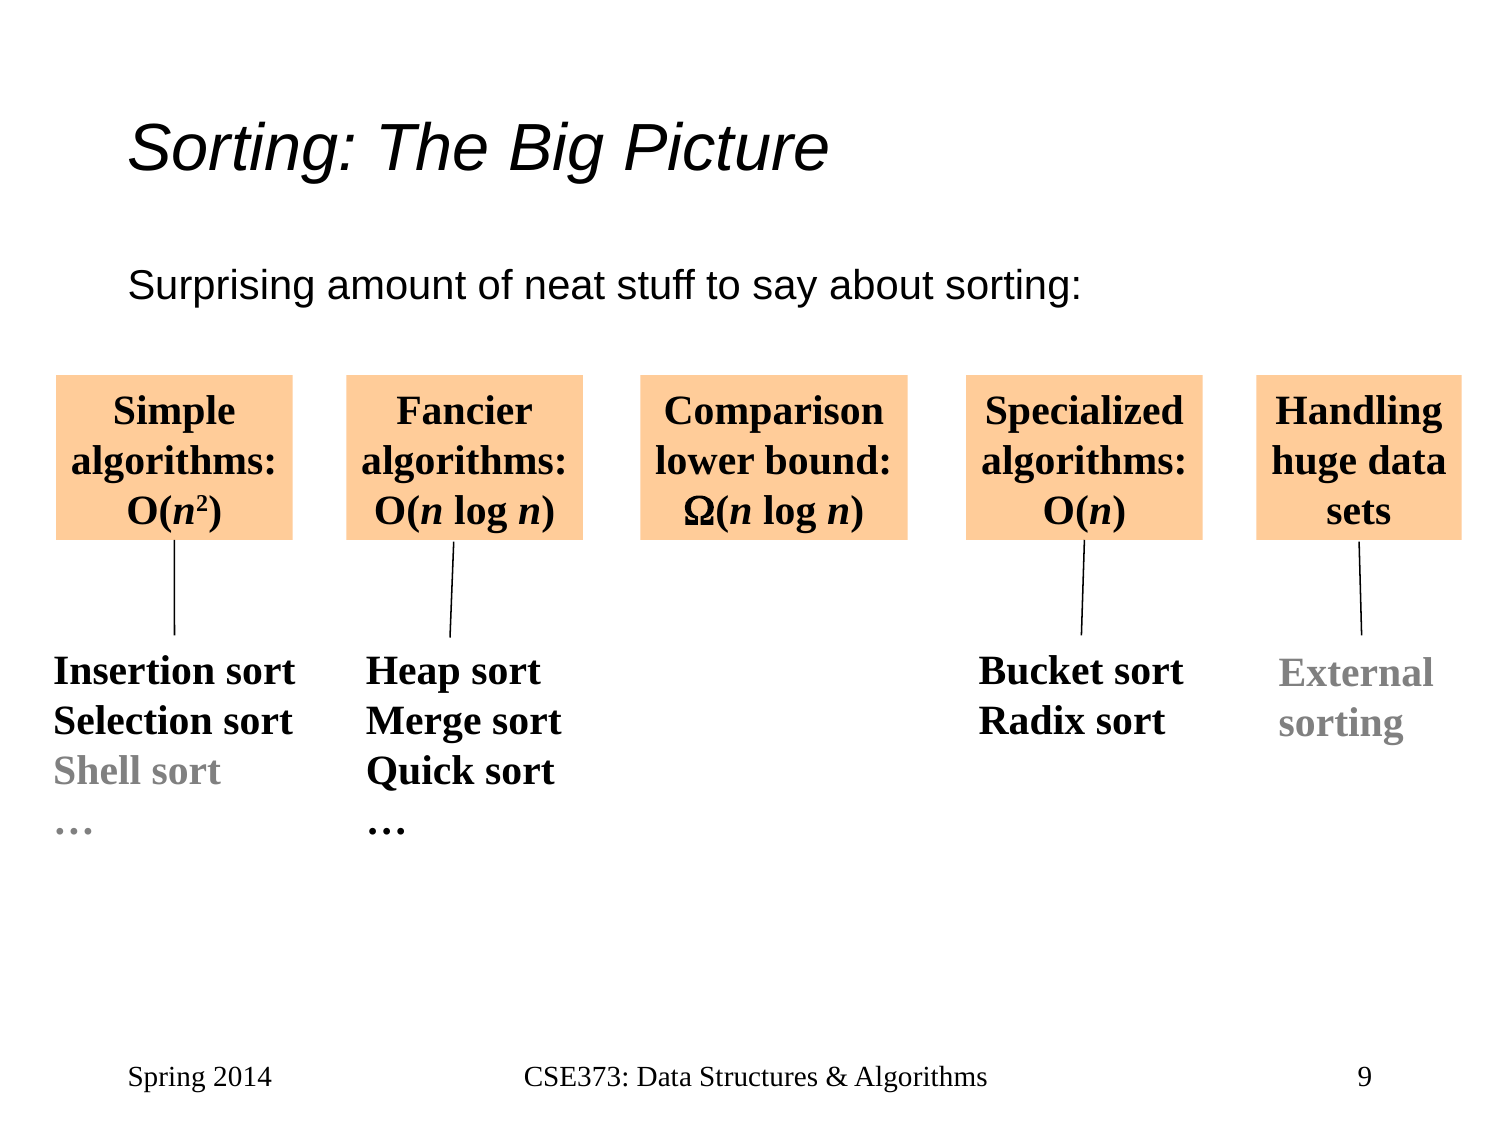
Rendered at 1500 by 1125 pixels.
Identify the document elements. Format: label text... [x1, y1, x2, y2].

text_box External sorting [1263, 637, 1449, 753]
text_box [1035, 586, 1131, 591]
text_box Simple algorithms: O(n2) [56, 375, 293, 540]
text_box Specialized algorithms: O(n) [966, 375, 1203, 540]
title Sorting: The Big Picture [112, 49, 1388, 238]
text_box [403, 587, 500, 592]
text_box Bucket sort Radix sort [963, 635, 1199, 751]
text_box Comparison lower bound: (n log n) [640, 375, 908, 540]
text_box Heap sort Merge sort Quick sort … [351, 635, 577, 851]
text_box Fancier algorithms: O(n log n) [346, 375, 583, 540]
text_box Insertion sort Selection sort Shell sort … [38, 635, 311, 851]
text_box Handling huge data sets [1256, 375, 1462, 540]
list Surprising amount of neat stuff to say about sorting: [112, 249, 1388, 326]
footer CSE373: Data Structures & Algorithms [474, 1049, 1038, 1125]
slide_number 9 [1074, 1049, 1388, 1125]
slide_number Spring 2014 [112, 1049, 426, 1125]
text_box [1313, 586, 1408, 590]
